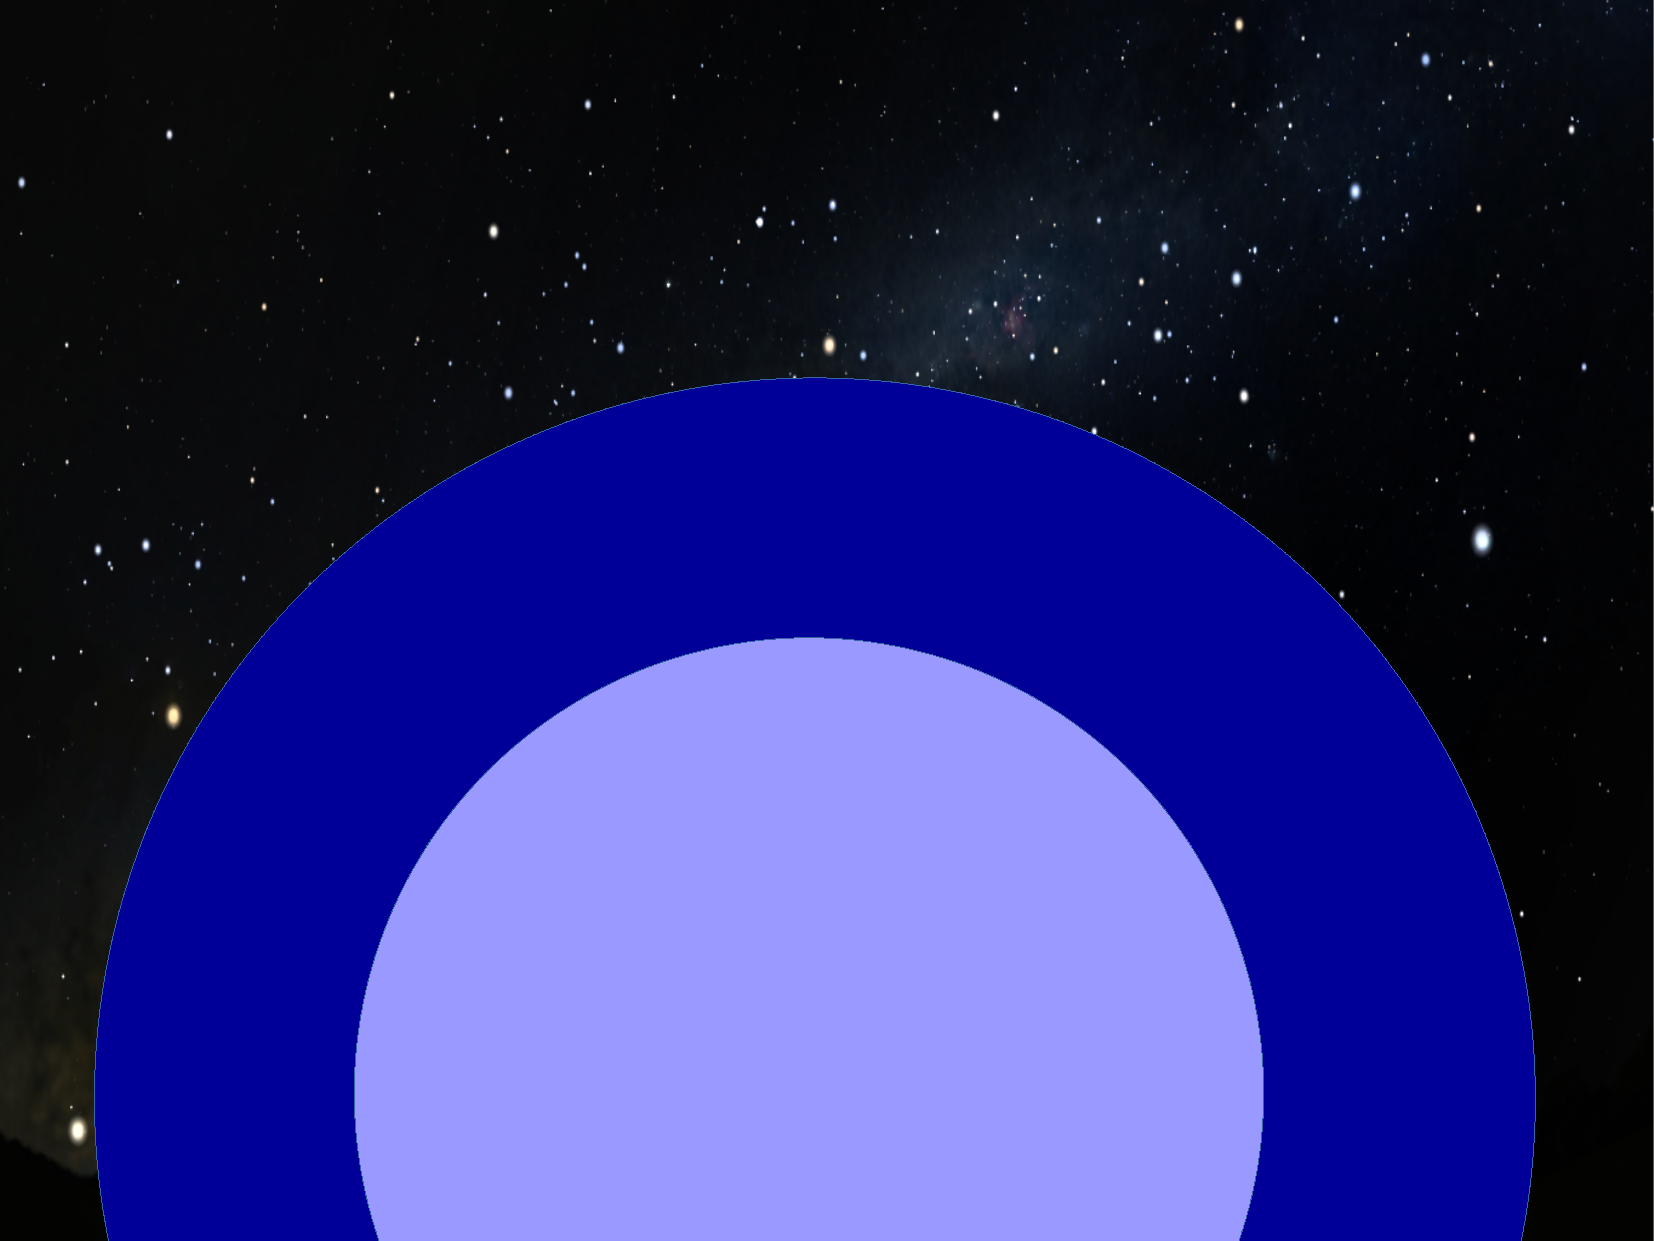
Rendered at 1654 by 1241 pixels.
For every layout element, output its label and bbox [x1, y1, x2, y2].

picture [0, 0, 1654, 1241]
text_box [94, 377, 1536, 1241]
text_box [354, 637, 1264, 1241]
